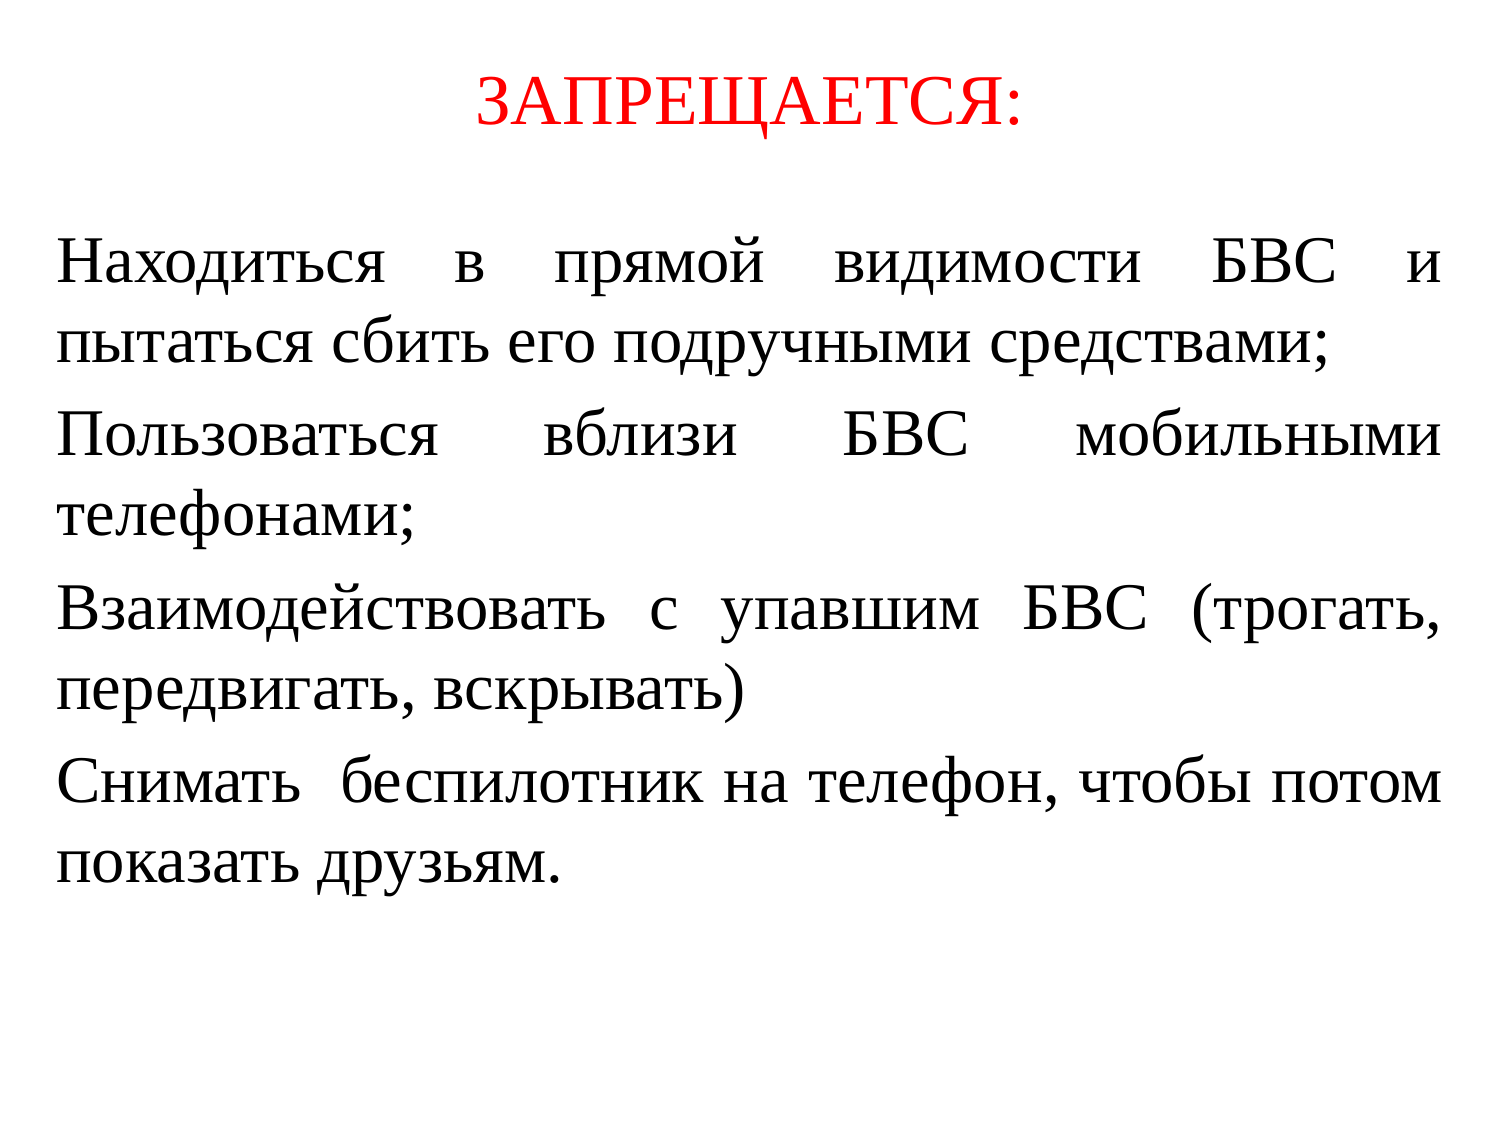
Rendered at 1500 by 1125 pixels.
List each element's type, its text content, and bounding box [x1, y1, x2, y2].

title ЗАПРЕЩАЕТСЯ: [75, 45, 1425, 208]
list Находиться в прямой видимости БВС и пытаться сбить его подручными средствами; Пользоваться вблизи БВС мобильными телефонами; Взаимодействовать с упавшим БВС (трогать, передвигать, вскрывать) Снимать беспилотник на телефон, чтобы потом показать друзьям. [41, 208, 1459, 1071]
